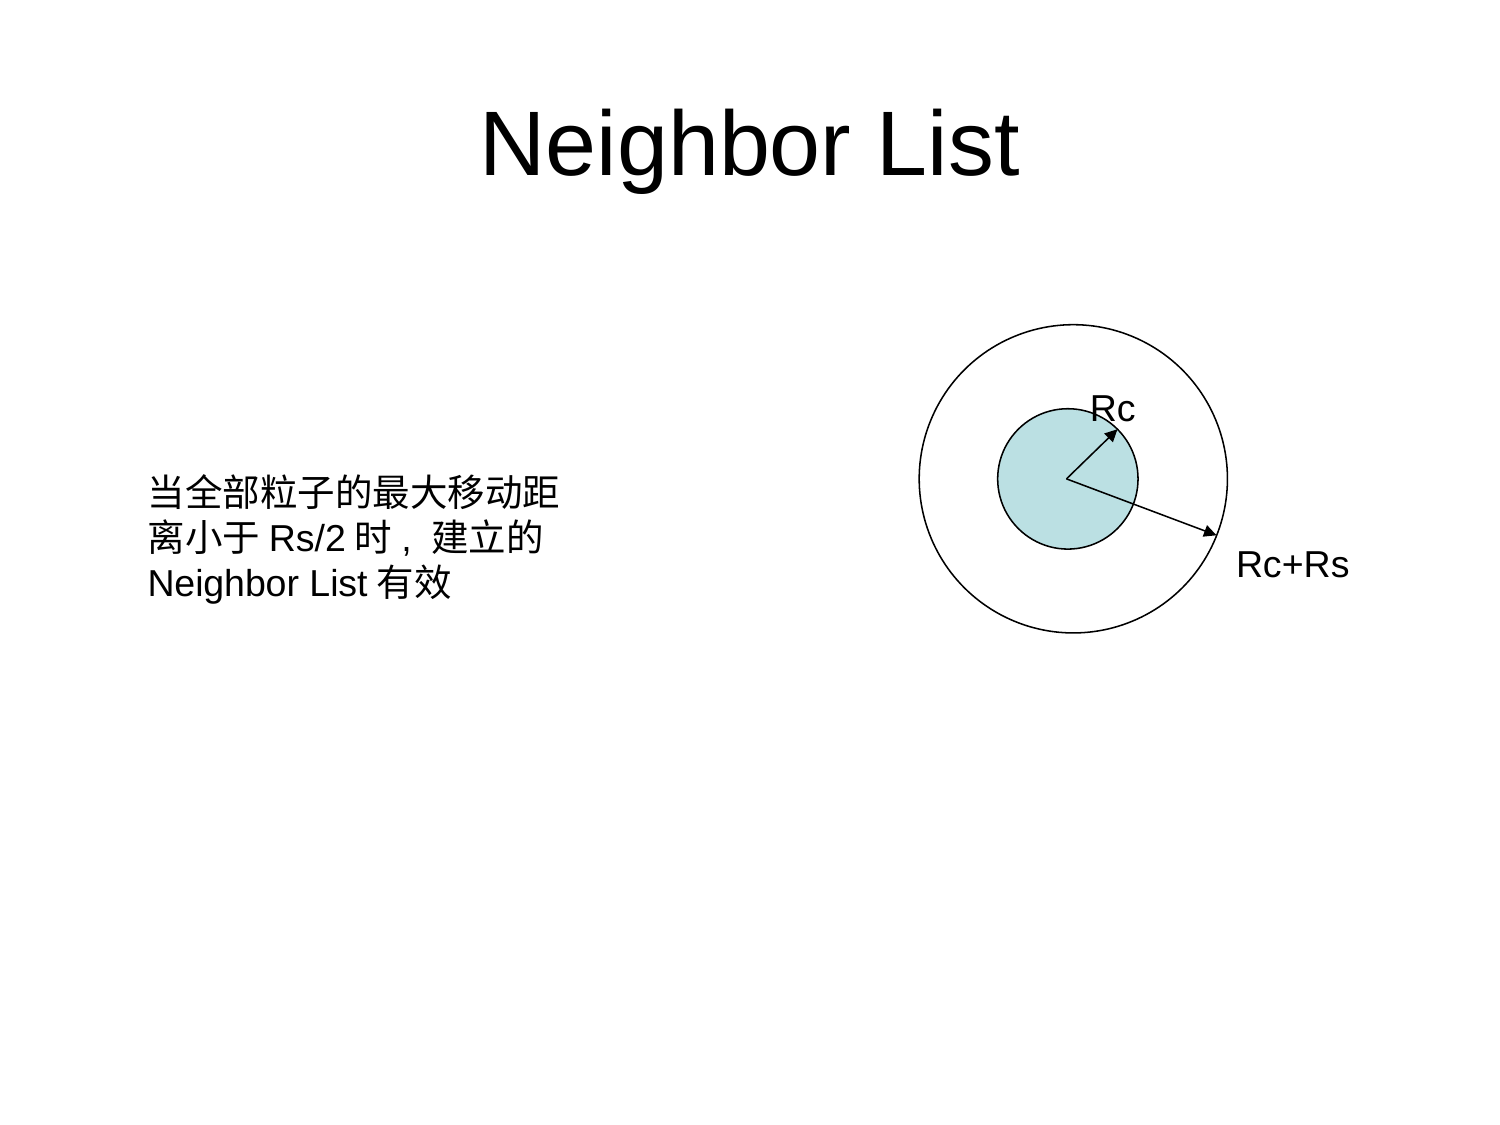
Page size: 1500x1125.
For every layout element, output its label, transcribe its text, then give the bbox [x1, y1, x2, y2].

text_box Rc [1075, 376, 1222, 437]
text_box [1066, 478, 1217, 536]
text_box Rc+Rs [1221, 532, 1368, 592]
title Neighbor List [75, 45, 1425, 233]
text_box [1122, 437, 1228, 520]
text_box [919, 324, 1214, 633]
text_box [1066, 428, 1118, 478]
text_box 当全部粒子的最大移动距离小于Rs/2时, 建立的Neighbor List有效 [132, 461, 576, 612]
